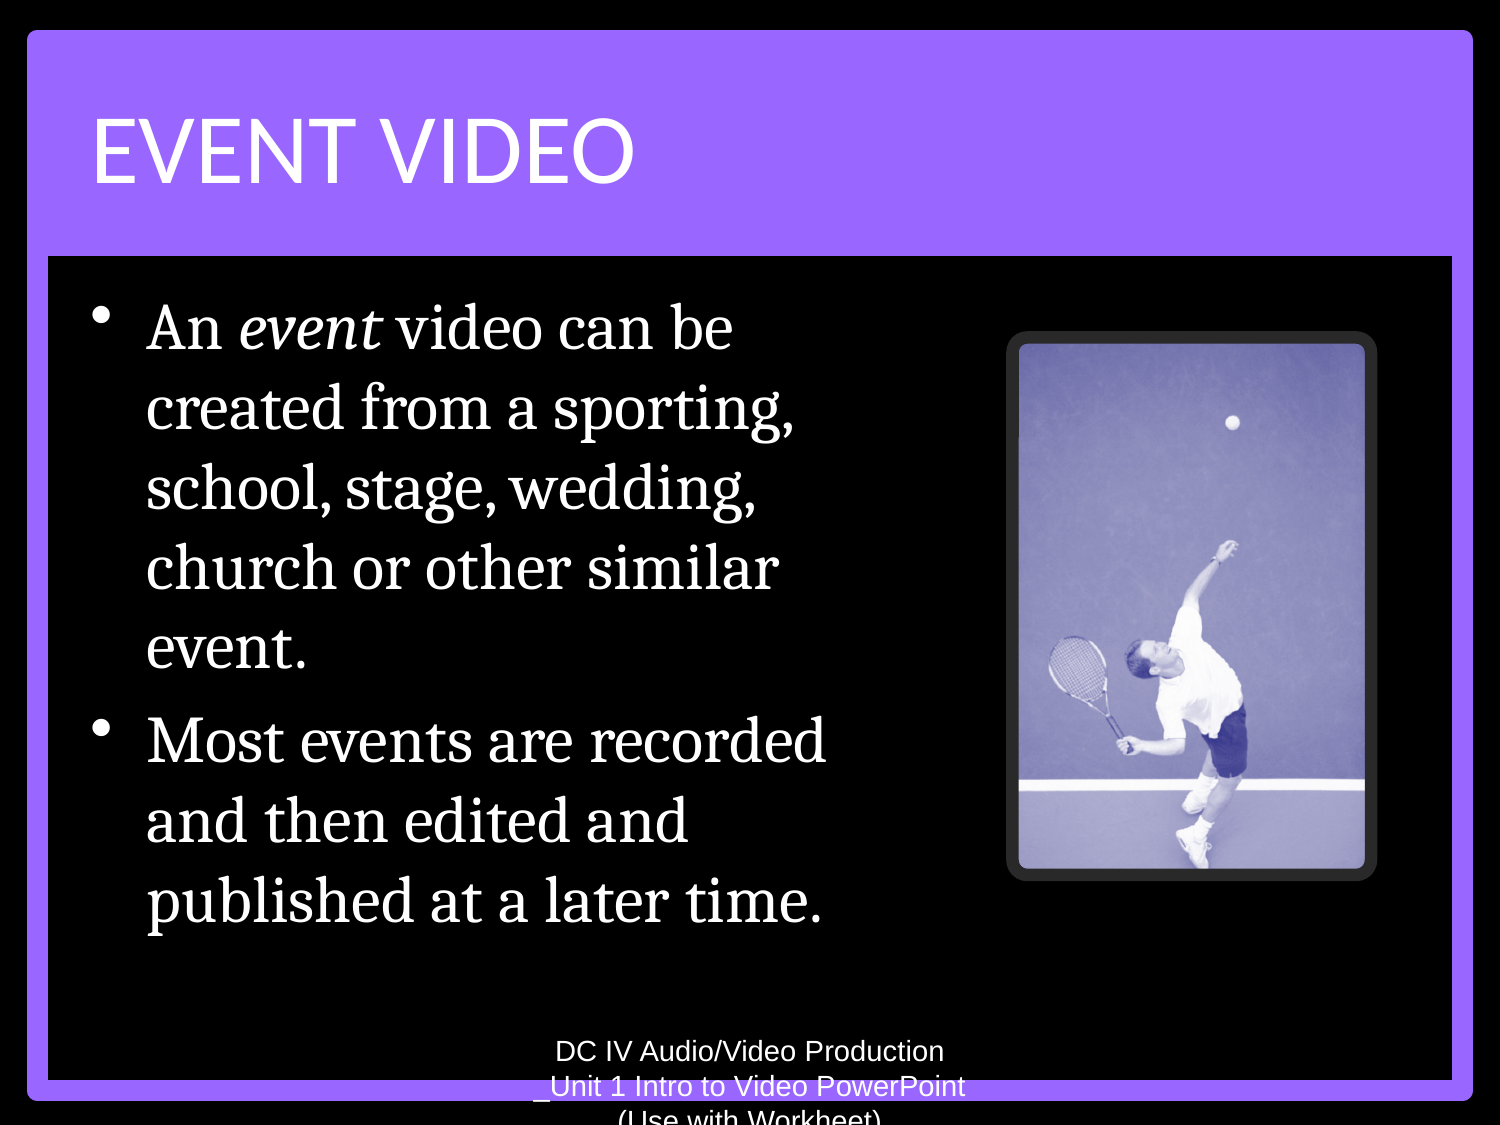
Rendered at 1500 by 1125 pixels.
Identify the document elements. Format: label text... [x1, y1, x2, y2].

list An event video can be created from a sporting, school, stage, wedding, church or other similar event. Most events are recorded and then edited and published at a later time. [74, 274, 926, 1076]
picture [1012, 337, 1372, 876]
footer DC IV Audio/Video Production _Unit 1 Intro to Video PowerPoint (Use with Workheet) [512, 1024, 988, 1103]
title Event Video [74, 49, 1426, 238]
